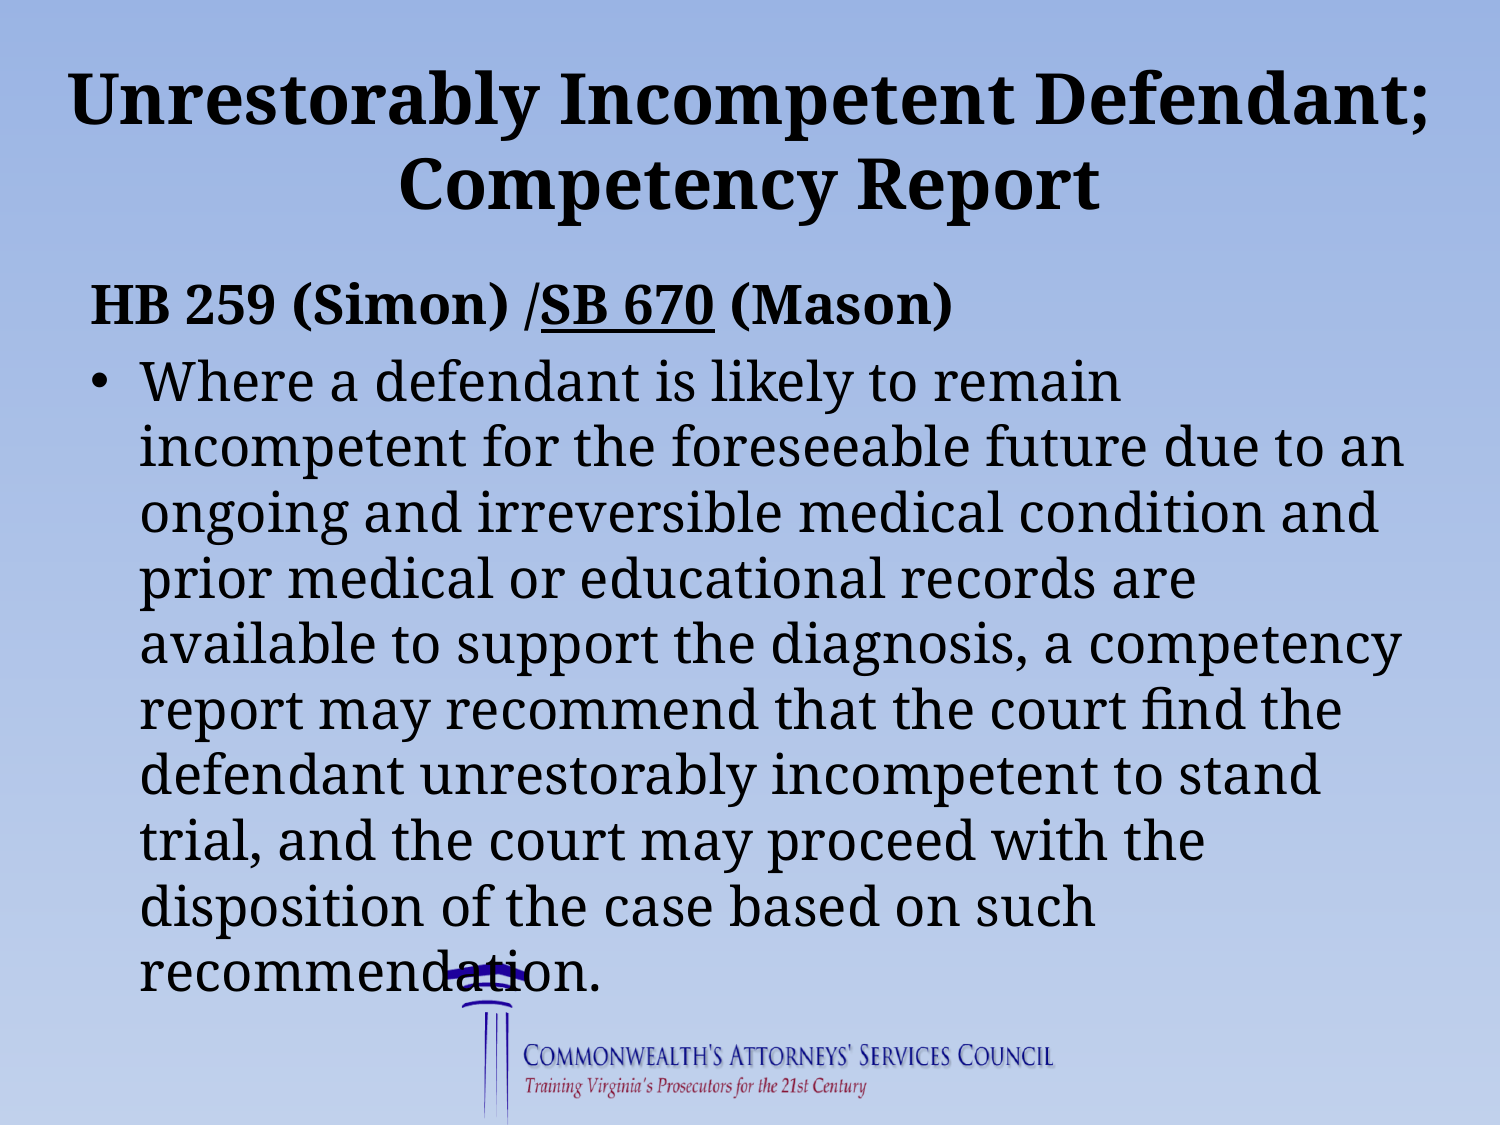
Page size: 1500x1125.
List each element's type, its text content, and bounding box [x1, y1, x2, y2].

picture [444, 1013, 1056, 1125]
title Unrestorably Incompetent Defendant; Competency Report [37, 45, 1463, 233]
list HB 259 (Simon) /SB 670 (Mason) Where a defendant is likely to remain incompetent for the foreseeable future due to an ongoing and irreversible medical condition and prior medical or educational records are available to support the diagnosis, a competency report may recommend that the court find the defendant unrestorably incompetent to stand trial, and the court may proceed with the disposition of the case based on such recommendation. [75, 262, 1425, 1013]
